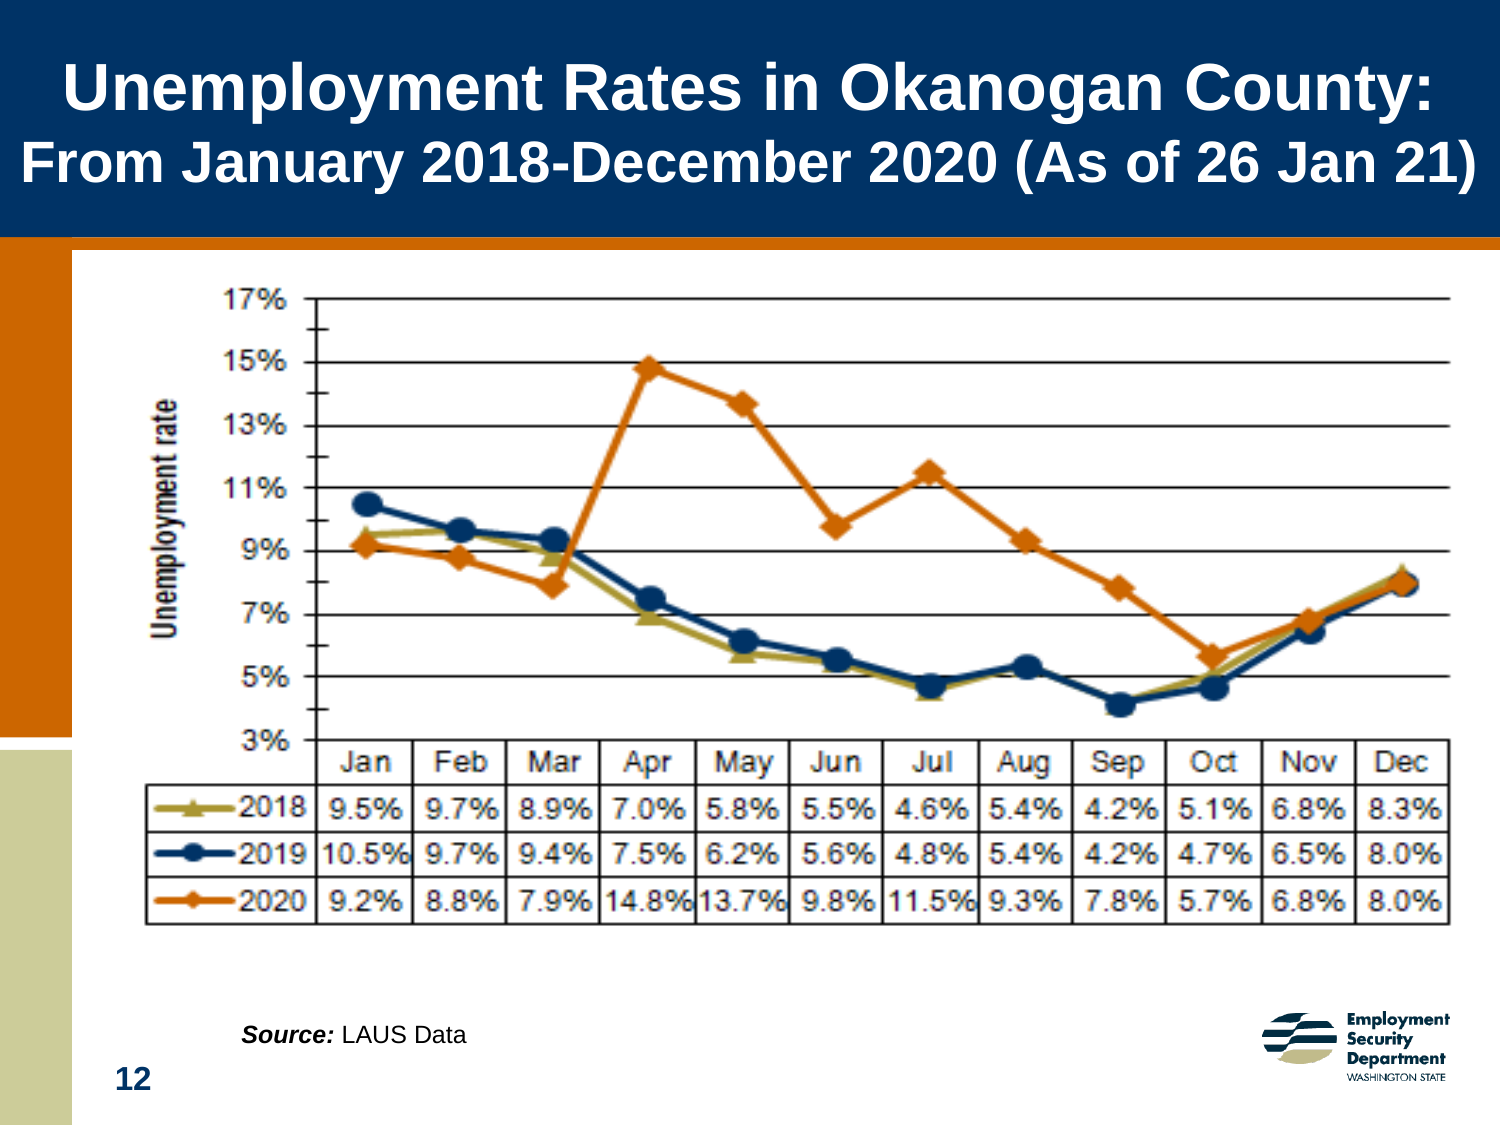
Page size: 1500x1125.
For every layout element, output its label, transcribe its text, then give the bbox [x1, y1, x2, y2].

picture [95, 277, 1454, 960]
title Unemployment Rates in Okanogan County: From January 2018-December 2020 (As of 26 Jan 21) [0, 0, 1500, 238]
text_box Source: LAUS Data [226, 1011, 1125, 1057]
picture [1262, 1011, 1450, 1081]
text_box [95, 309, 1478, 972]
